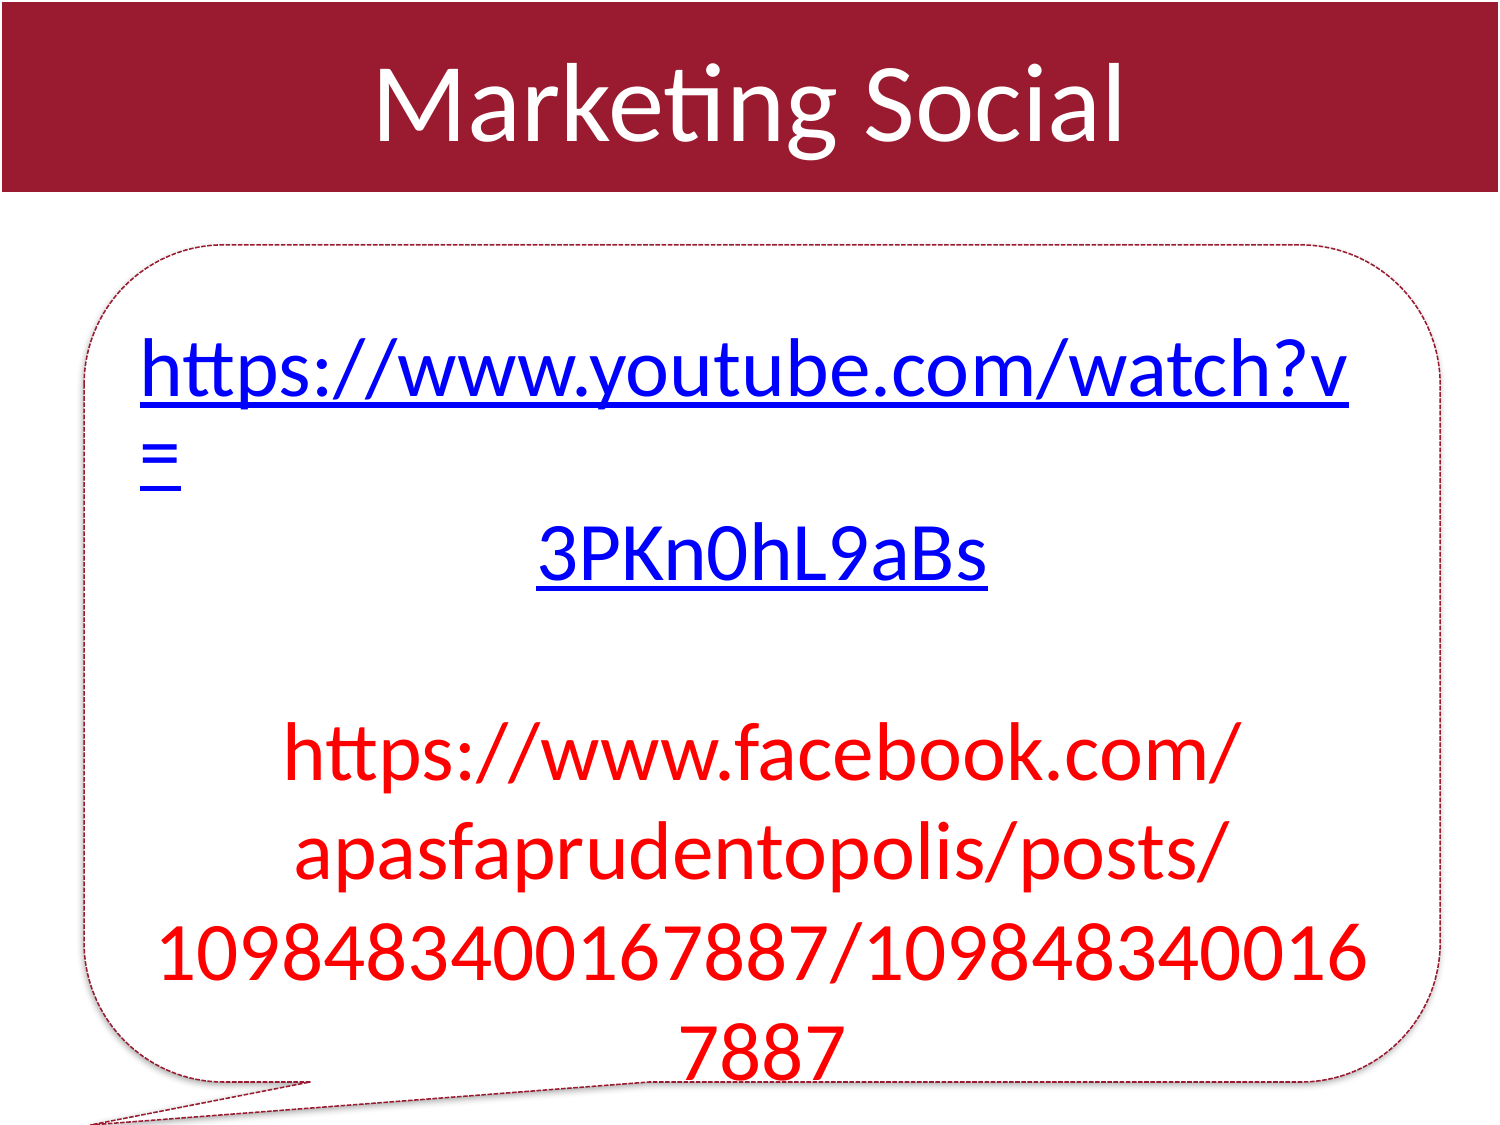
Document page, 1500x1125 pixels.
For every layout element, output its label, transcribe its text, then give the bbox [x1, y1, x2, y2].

title Marketing Social [0, 0, 1500, 196]
text_box https://www.youtube.com/watch?v=3PKn0hL9aBs https://www.facebook.com/apasfaprudentopolis/posts/1098483400167887/1098483400167887 [83, 244, 1441, 1125]
